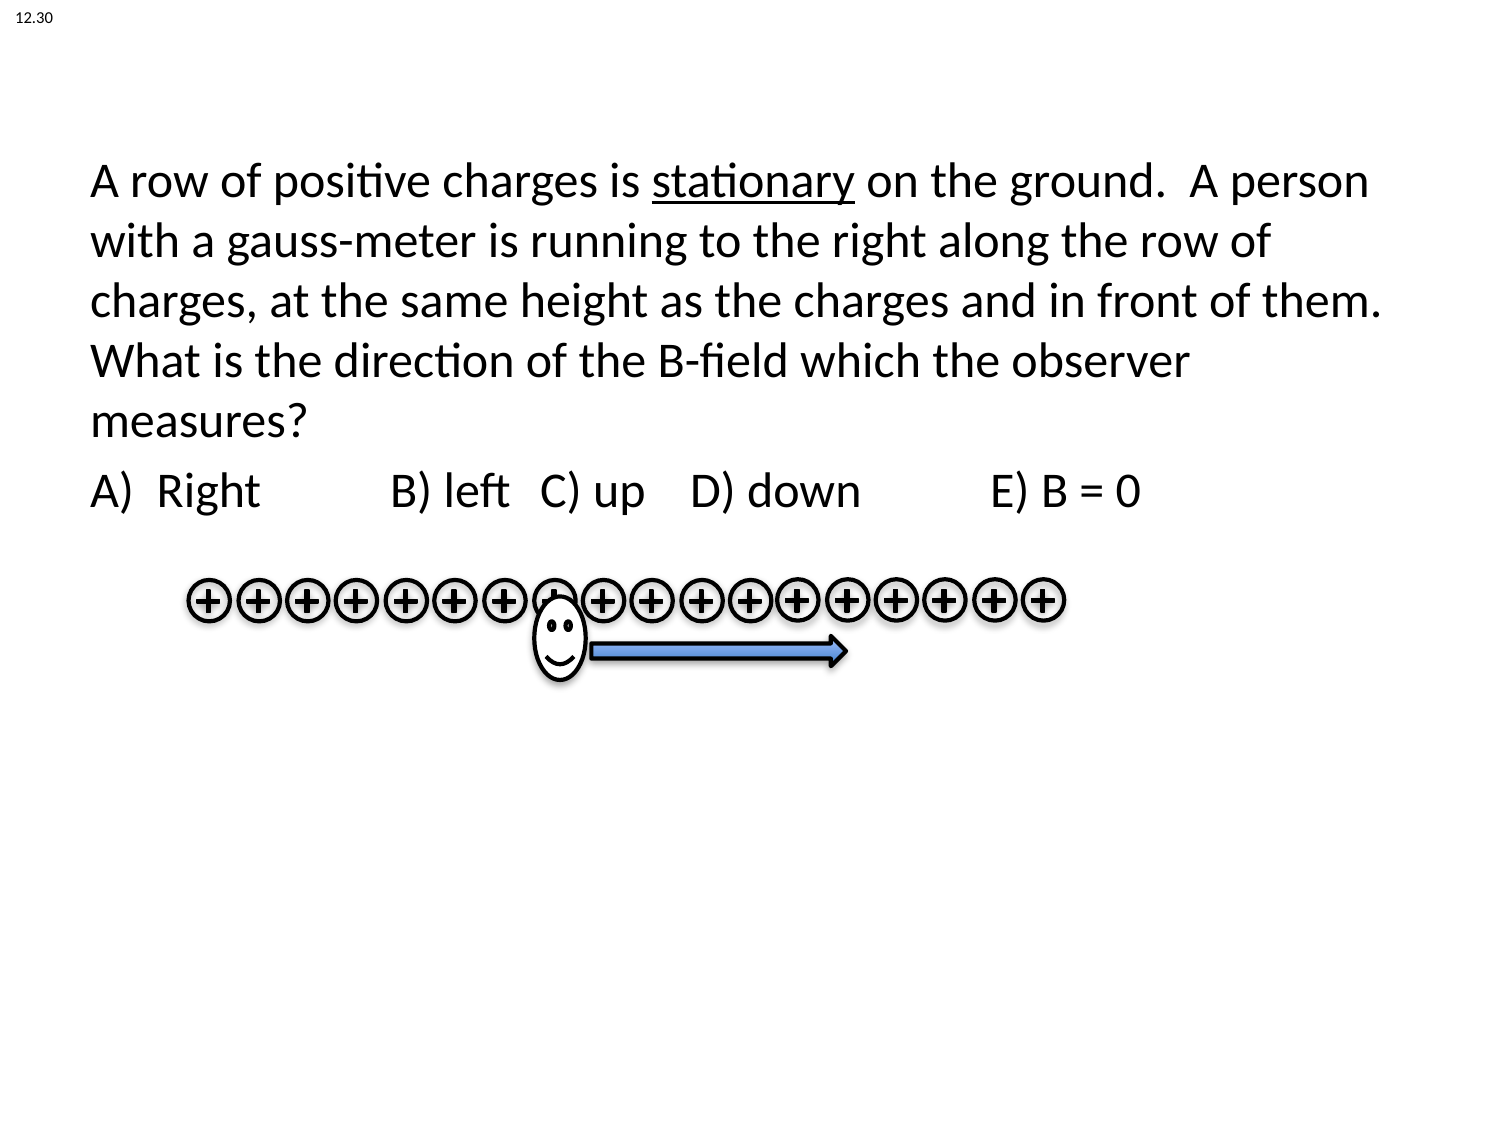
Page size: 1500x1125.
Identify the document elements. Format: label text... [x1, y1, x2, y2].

text_box [590, 635, 847, 667]
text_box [776, 578, 1065, 621]
text_box [533, 630, 587, 681]
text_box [483, 579, 772, 622]
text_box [188, 579, 476, 622]
list A row of positive charges is stationary on the ground. A person with a gauss-meter is running to the right along the row of charges, at the same height as the charges and in front of them. What is the direction of the B-field which the observer measures? A) Right B) left C) up D) down E) B = 0 [75, 140, 1425, 822]
text_box 12.30 [0, 0, 69, 35]
